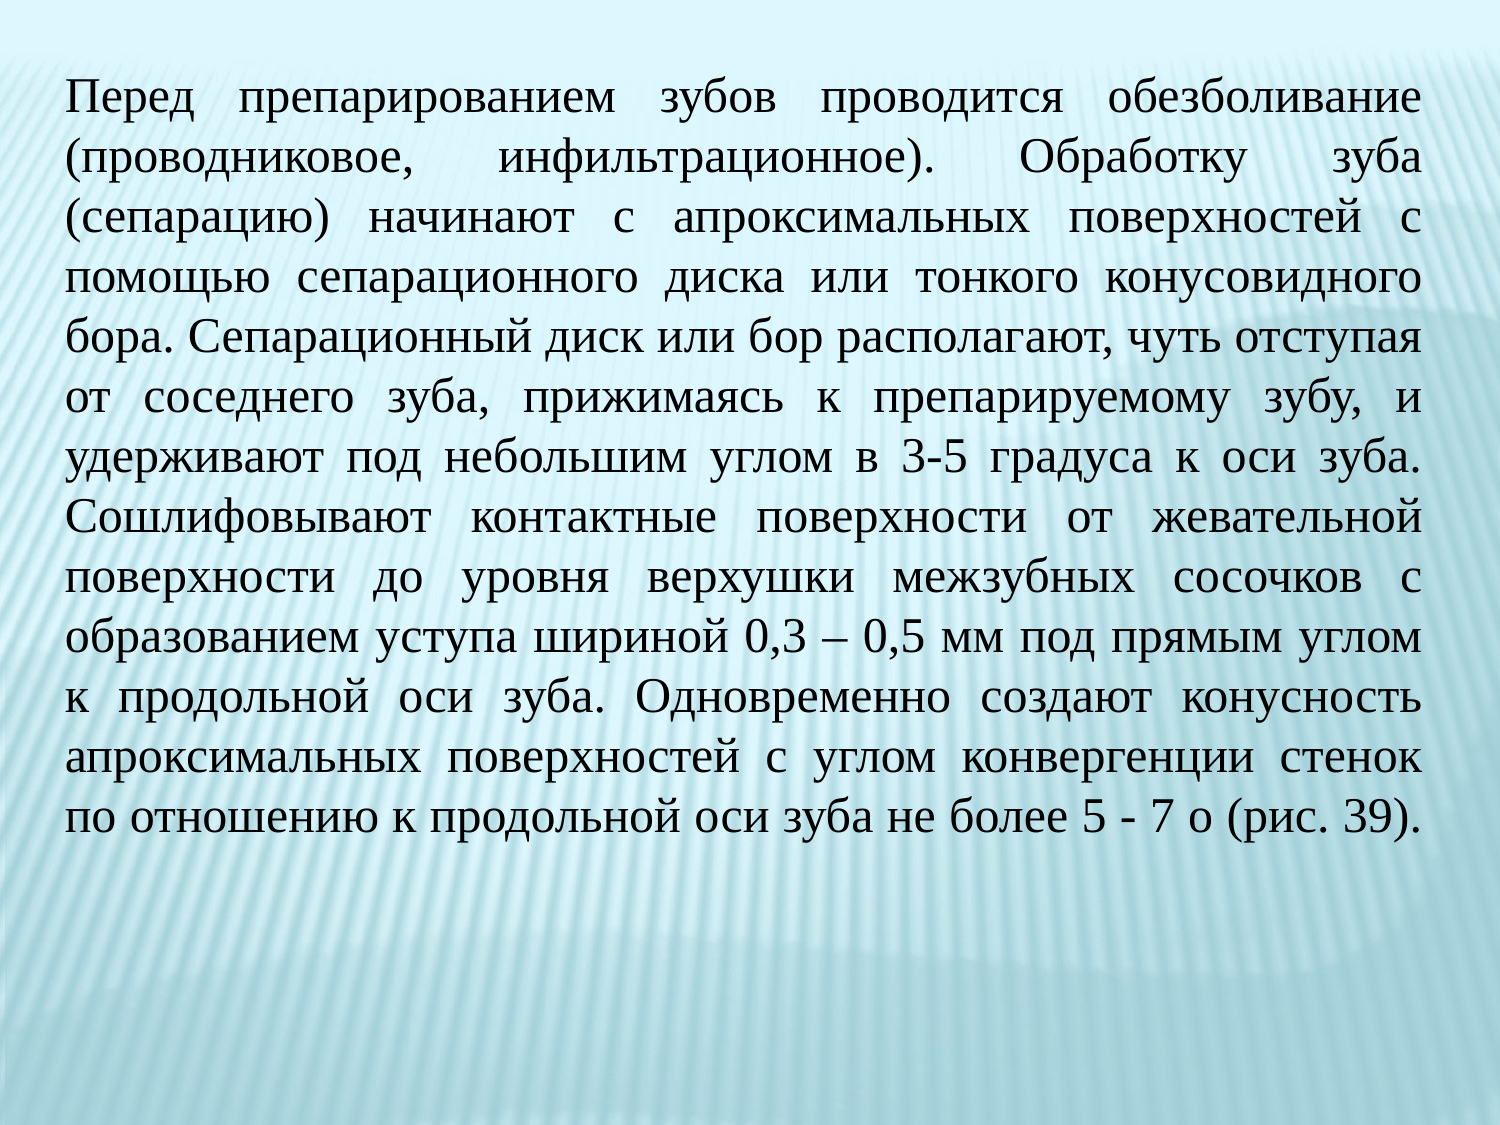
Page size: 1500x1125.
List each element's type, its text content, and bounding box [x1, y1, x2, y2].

text_box Перед препарированием зубов проводится обезболивание (проводниковое, инфильтрационное). Обработку зуба (сепарацию) начинают с апроксимальных поверхностей с помощью сепарационного диска или тонкого конусовидного бора. Сепарационный диск или бор располагают, чуть отступая от соседнего зуба, прижимаясь к препарируемому зубу, и удерживают под небольшим углом в 3-5 градуса к оси зуба. Сошлифовывают контактные поверхности от жевательной поверхности до уровня верхушки межзубных сосочков с образованием уступа шириной 0,3 – 0,5 мм под прямым углом к продольной оси зуба. Одновременно создают конусность апроксимальных поверхностей с углом конвергенции стенок по отношению к продольной оси зуба не более 5 - 7 о (рис. 39). [50, 55, 1438, 850]
